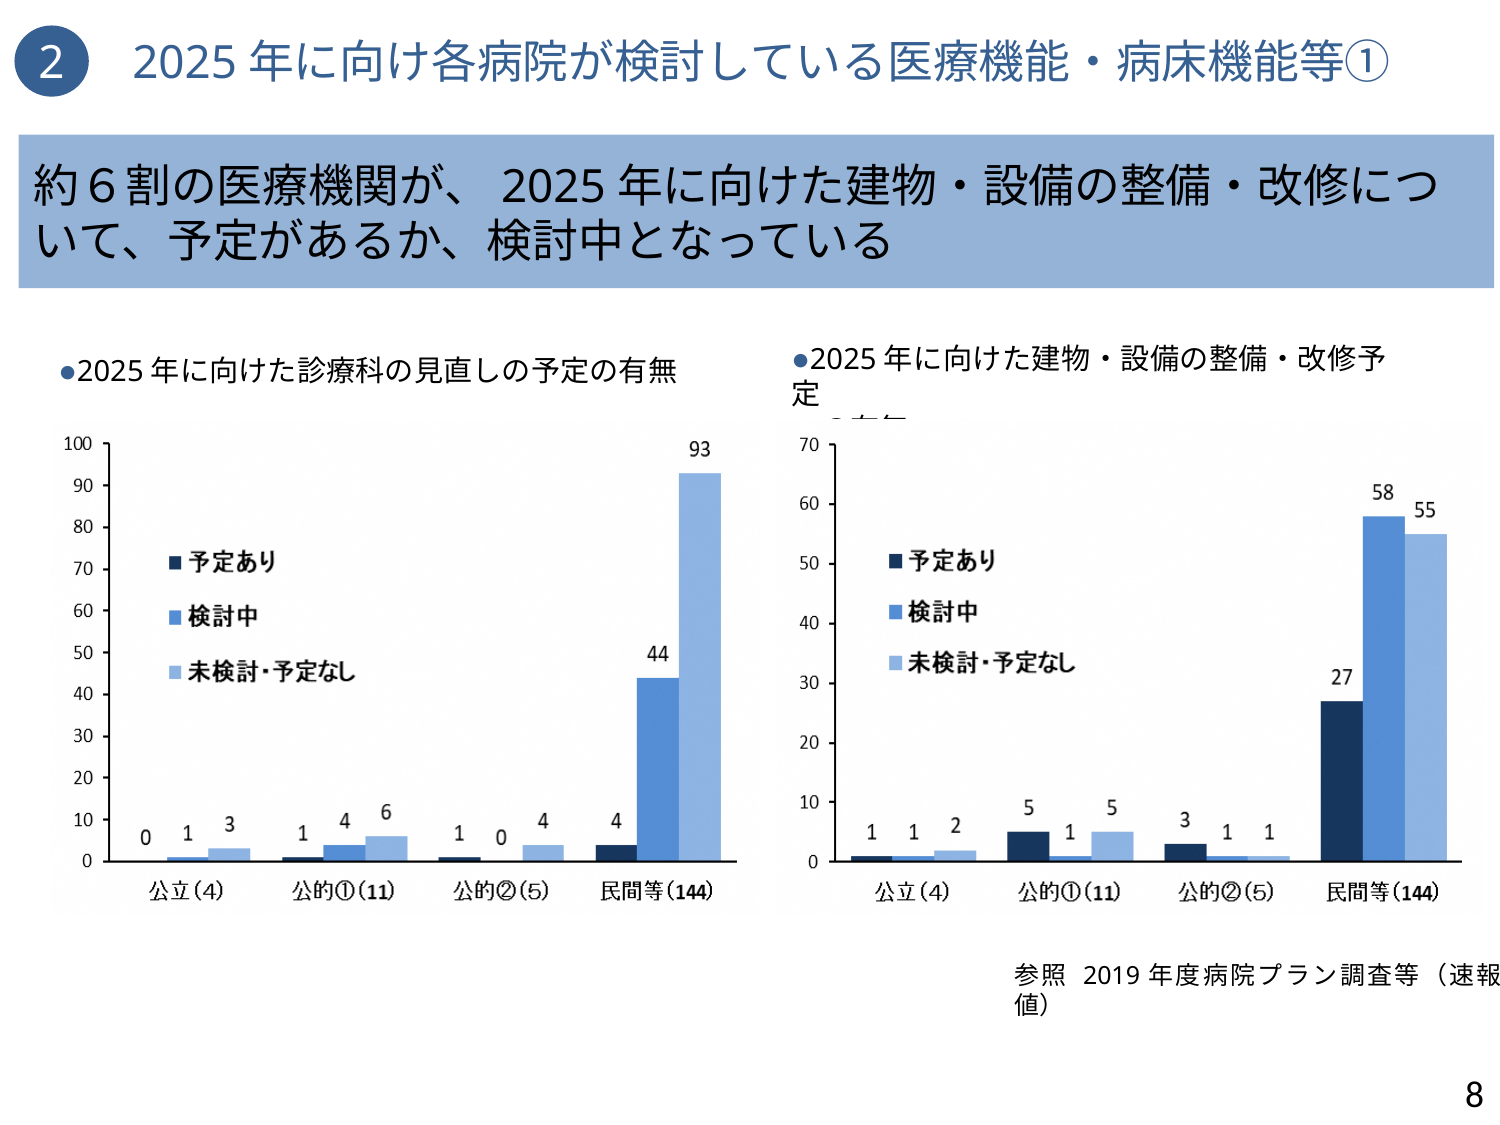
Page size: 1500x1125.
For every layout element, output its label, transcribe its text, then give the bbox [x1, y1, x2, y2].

picture [776, 419, 1486, 918]
text_box 2 2025年に向け各病院が検討している医療機能・病床機能等① [23, 25, 1500, 120]
text_box 参照 2019年度病院プラン調査等（速報値） [997, 950, 1500, 999]
picture [50, 419, 760, 918]
text_box 約６割の医療機関が、2025年に向けた建物・設備の整備・改修について、予定があるか、検討中となっている [18, 134, 1495, 289]
text_box ●2025年に向けた診療科の見直しの予定の有無 [42, 342, 711, 396]
slide_number 8 [1149, 1062, 1500, 1123]
text_box [12, 35, 23, 87]
text_box ●2025年に向けた建物・設備の整備・改修予定 の有無 [775, 331, 1403, 419]
